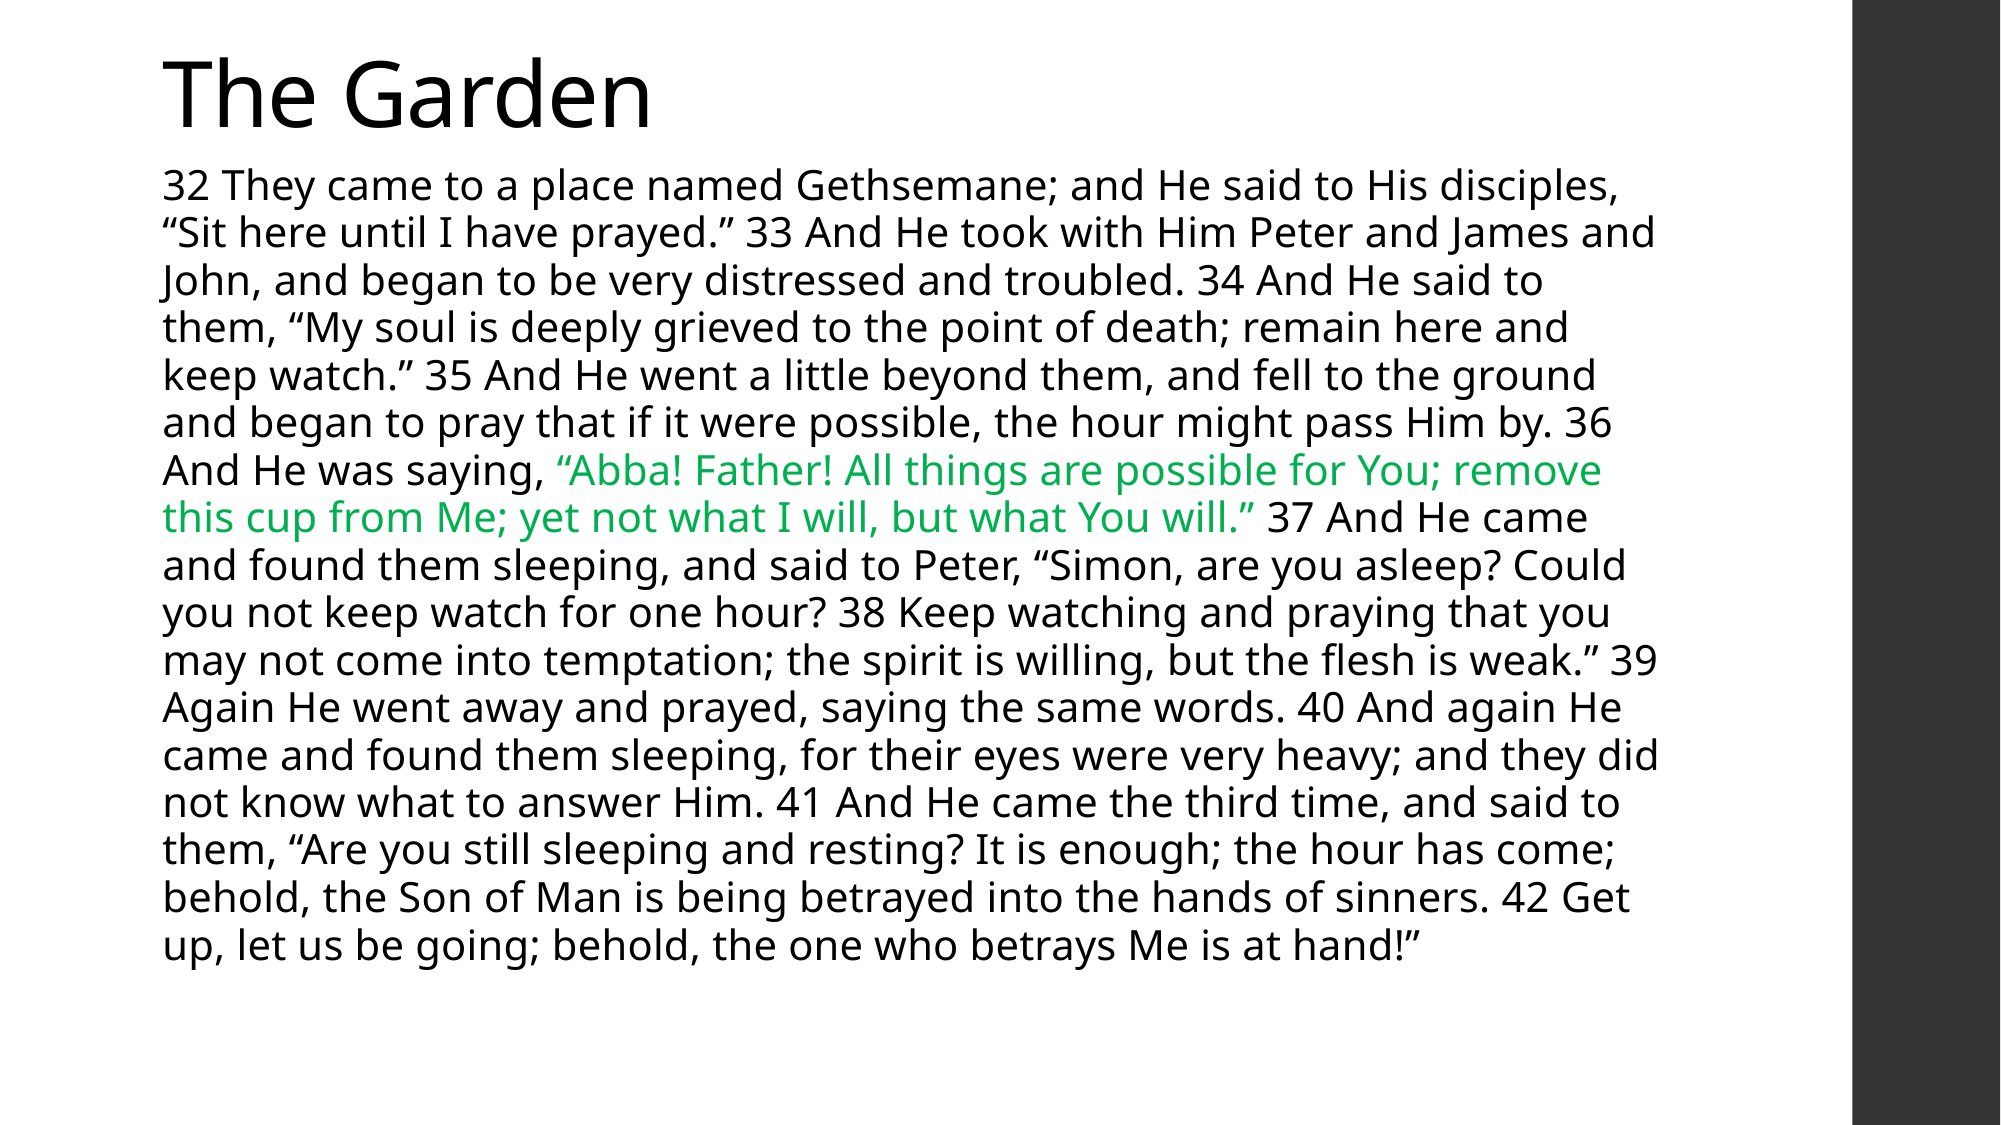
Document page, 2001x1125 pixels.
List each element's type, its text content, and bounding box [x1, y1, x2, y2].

text_box 32 They came to a place named Gethsemane; and He said to His disciples, “Sit here until I have prayed.” 33 And He took with Him Peter and James and John, and began to be very distressed and troubled. 34 And He said to them, “My soul is deeply grieved to the point of death; remain here and keep watch.” 35 And He went a little beyond them, and fell to the ground and began to pray that if it were possible, the hour might pass Him by. 36 And He was saying, “Abba! Father! All things are possible for You; remove this cup from Me; yet not what I will, but what You will.” 37 And He came and found them sleeping, and said to Peter, “Simon, are you asleep? Could you not keep watch for one hour? 38 Keep watching and praying that you may not come into temptation; the spirit is willing, but the flesh is weak.” 39 Again He went away and prayed, saying the same words. 40 And again He came and found them sleeping, for their eyes were very heavy; and they did not know what to answer Him. 41 And He came the third time, and said to them, “Are you still sleeping and resting? It is enough; the hour has come; behold, the Son of Man is being betrayed into the hands of sinners. 42 Get up, let us be going; behold, the one who betrays Me is at hand!” [147, 154, 1685, 541]
title The Garden [147, 30, 1738, 155]
